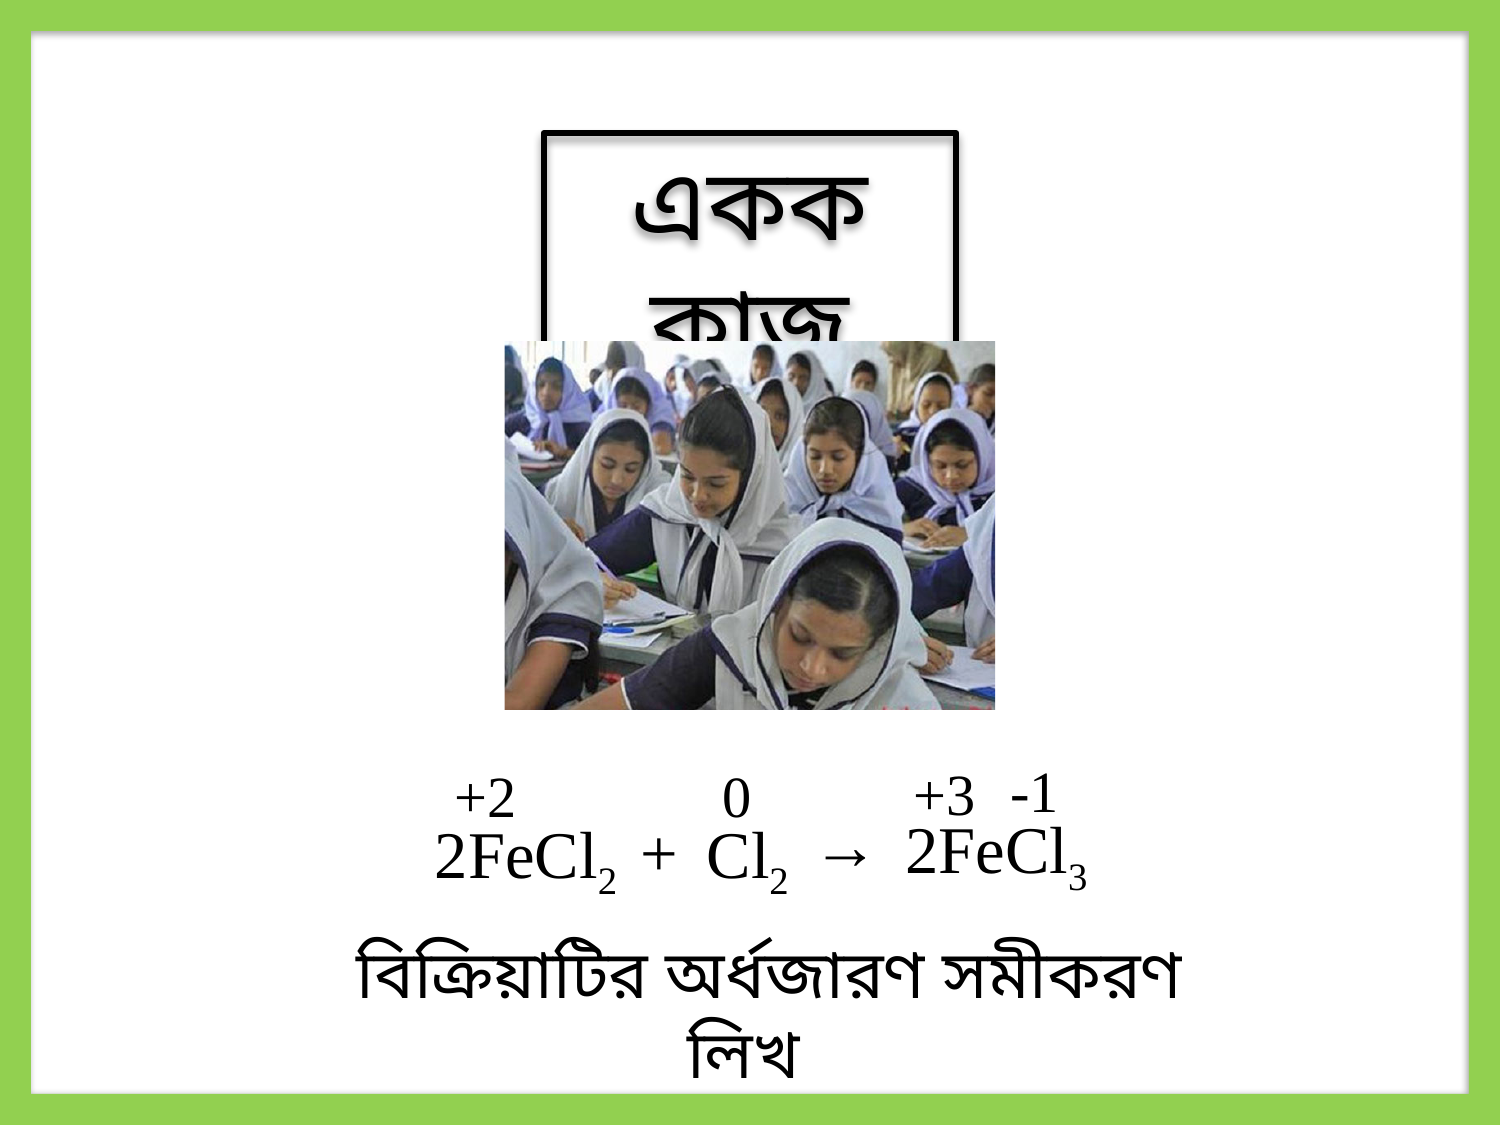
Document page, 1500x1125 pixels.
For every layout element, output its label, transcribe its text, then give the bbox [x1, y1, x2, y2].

text_box একক কাজ [543, 133, 957, 340]
picture [504, 341, 996, 711]
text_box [405, 746, 1114, 901]
text_box বিক্রিয়াটির অর্ধজারণ সমীকরণ লিখ [324, 924, 1214, 1100]
text_box [0, 0, 1500, 1125]
